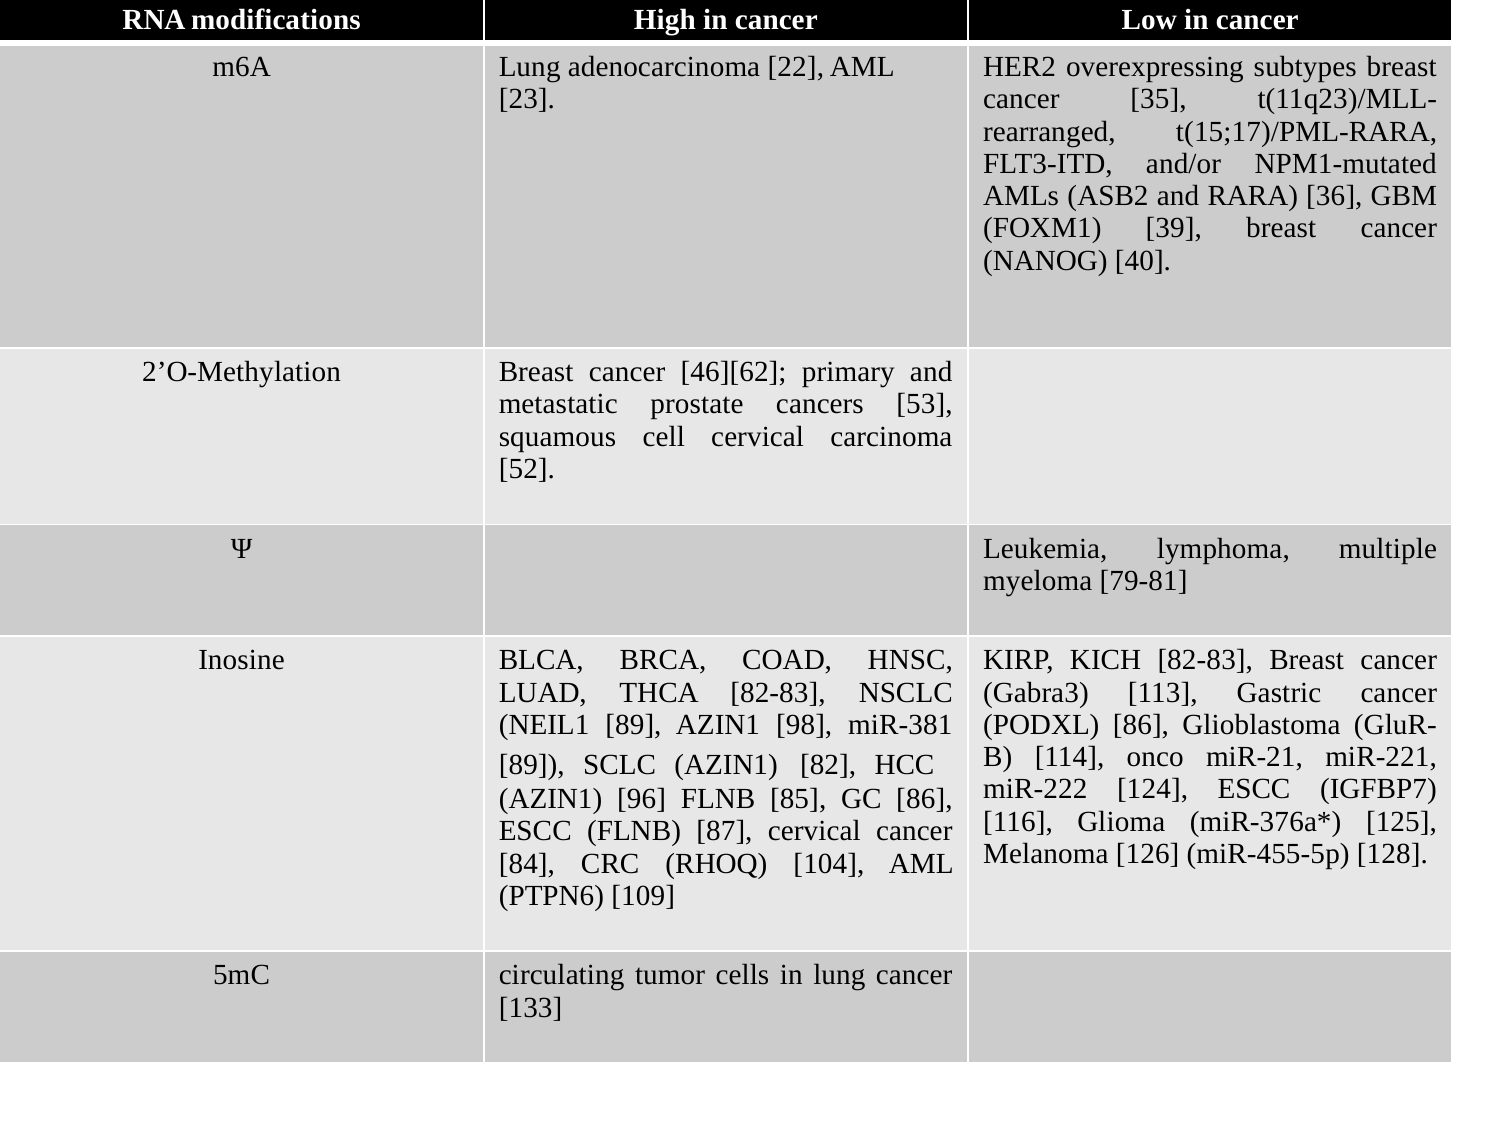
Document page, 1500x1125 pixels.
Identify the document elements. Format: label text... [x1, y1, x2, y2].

table_cell [969, 952, 1451, 1062]
table_header High in cancer [485, 0, 967, 40]
table_cell 2’O-Methylation [0, 349, 483, 524]
table_cell HER2 overexpressing subtypes breast cancer [35], t(11q23)/MLL-rearranged, t(15;17)/PML-RARA, FLT3-ITD, and/or NPM1-mutated AMLs (ASB2 and RARA) [36], GBM (FOXM1) [39], breast cancer (NANOG) [40]. [969, 46, 1451, 347]
table_cell 5mC [0, 952, 483, 1062]
table_header RNA modifications [0, 0, 483, 40]
table_cell Inosine [0, 637, 483, 950]
table_header Low in cancer [969, 0, 1451, 40]
table_cell Lung adenocarcinoma [22], AML [23]. [485, 46, 967, 347]
table_cell Ψ [0, 525, 483, 635]
table_cell m6A [0, 46, 483, 347]
table_cell BLCA, BRCA, COAD, HNSC, LUAD, THCA [82-83], NSCLC (NEIL1 [89], AZIN1 [98], miR-381 [89]), SCLC (AZIN1) [82], HCC (AZIN1) [96] FLNB [85], GC [86], ESCC (FLNB) [87], cervical cancer [84], CRC (RHOQ) [104], AML (PTPN6) [109] [485, 637, 967, 950]
table_cell Breast cancer [46][62]; primary and metastatic prostate cancers [53], squamous cell cervical carcinoma [52]. [485, 349, 967, 524]
table_cell KIRP, KICH [82-83], Breast cancer (Gabra3) [113], Gastric cancer (PODXL) [86], Glioblastoma (GluR-B) [114], onco miR-21, miR-221, miR-222 [124], ESCC (IGFBP7) [116], Glioma (miR-376a*) [125], Melanoma [126] (miR-455-5p) [128]. [969, 637, 1451, 950]
table_cell [969, 349, 1451, 524]
table_cell Leukemia, lymphoma, multiple myeloma [79-81] [969, 525, 1451, 635]
table_cell [485, 525, 967, 635]
table_cell circulating tumor cells in lung cancer [133] [485, 952, 967, 1062]
